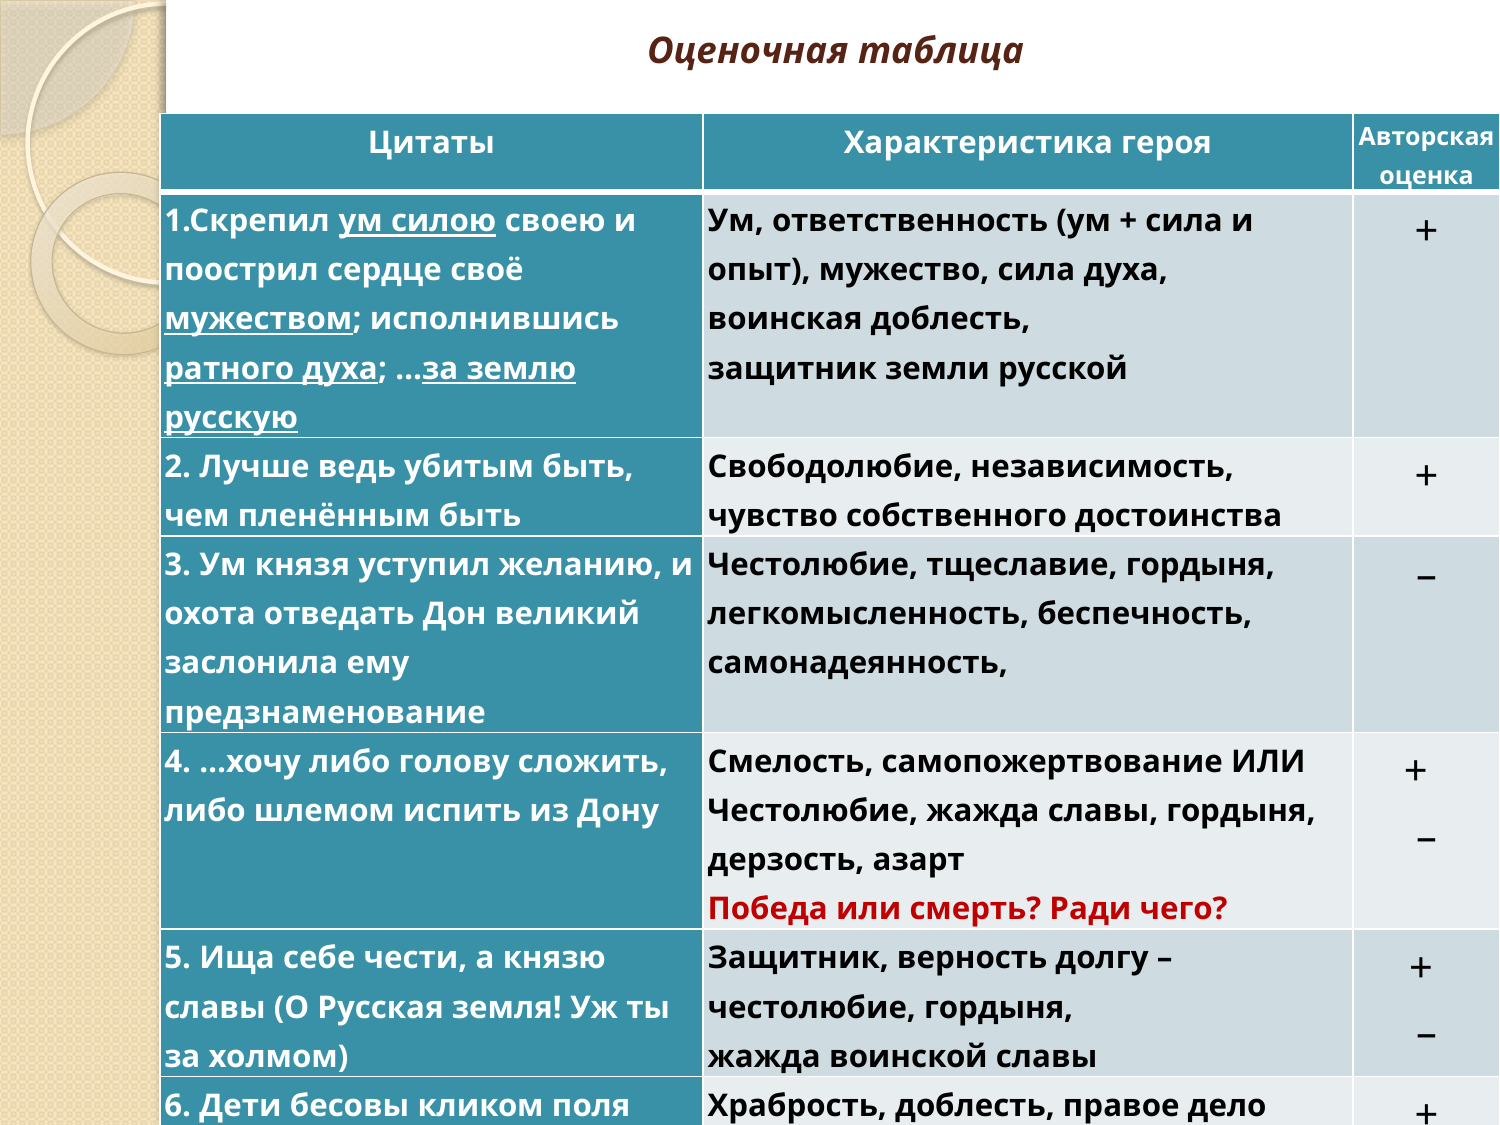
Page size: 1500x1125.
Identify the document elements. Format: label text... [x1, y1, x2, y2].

table_cell Ум, ответственность (ум + сила и опыт), мужество, сила духа, воинская доблесть, защитник земли русской [704, 195, 1352, 437]
table_cell + [1354, 195, 1499, 437]
table_cell + – [1354, 930, 1499, 1076]
table_header Цитаты [161, 114, 702, 189]
table_cell 2. Лучше ведь убитым быть, чем пленённым быть [161, 438, 702, 535]
table_cell 6. Дети бесовы кликом поля перегородили, а храбрые русичи перегородили червлеными щитами [161, 1077, 702, 1125]
table_cell – [1354, 537, 1499, 732]
table_header Характеристика героя [704, 114, 1352, 189]
table_cell 3. Ум князя уступил желанию, и охота отведать Дон великий заслонила ему предзнаменование [161, 537, 702, 732]
table_cell Защитник, верность долгу – честолюбие, гордыня, жажда воинской славы [704, 930, 1352, 1076]
table_cell + – [1354, 733, 1499, 928]
table_cell Смелость, самопожертвование ИЛИ Честолюбие, жажда славы, гордыня, дерзость, азарт Победа или смерть? Ради чего? [704, 733, 1352, 928]
title Оценочная таблица [171, 19, 1500, 79]
table_cell + [1354, 438, 1499, 535]
table_cell 4. …хочу либо голову сложить, либо шлемом испить из Дону [161, 733, 702, 928]
table_cell Свободолюбие, независимость, чувство собственного достоинства [704, 438, 1352, 535]
table_cell 1.Скрепил ум силою своею и поострил сердце своё мужеством; исполнившись ратного духа; …за землю русскую [161, 195, 702, 437]
table_cell + [1354, 1077, 1499, 1125]
table_cell Храбрость, доблесть, правое дело [704, 1077, 1352, 1125]
table_cell 5. Ища себе чести, а князю славы (О Русская земля! Уж ты за холмом) [161, 930, 702, 1076]
table_header Авторская оценка [1354, 114, 1499, 189]
table_cell Честолюбие, тщеславие, гордыня, легкомысленность, беспечность, самонадеянность, [704, 537, 1352, 732]
